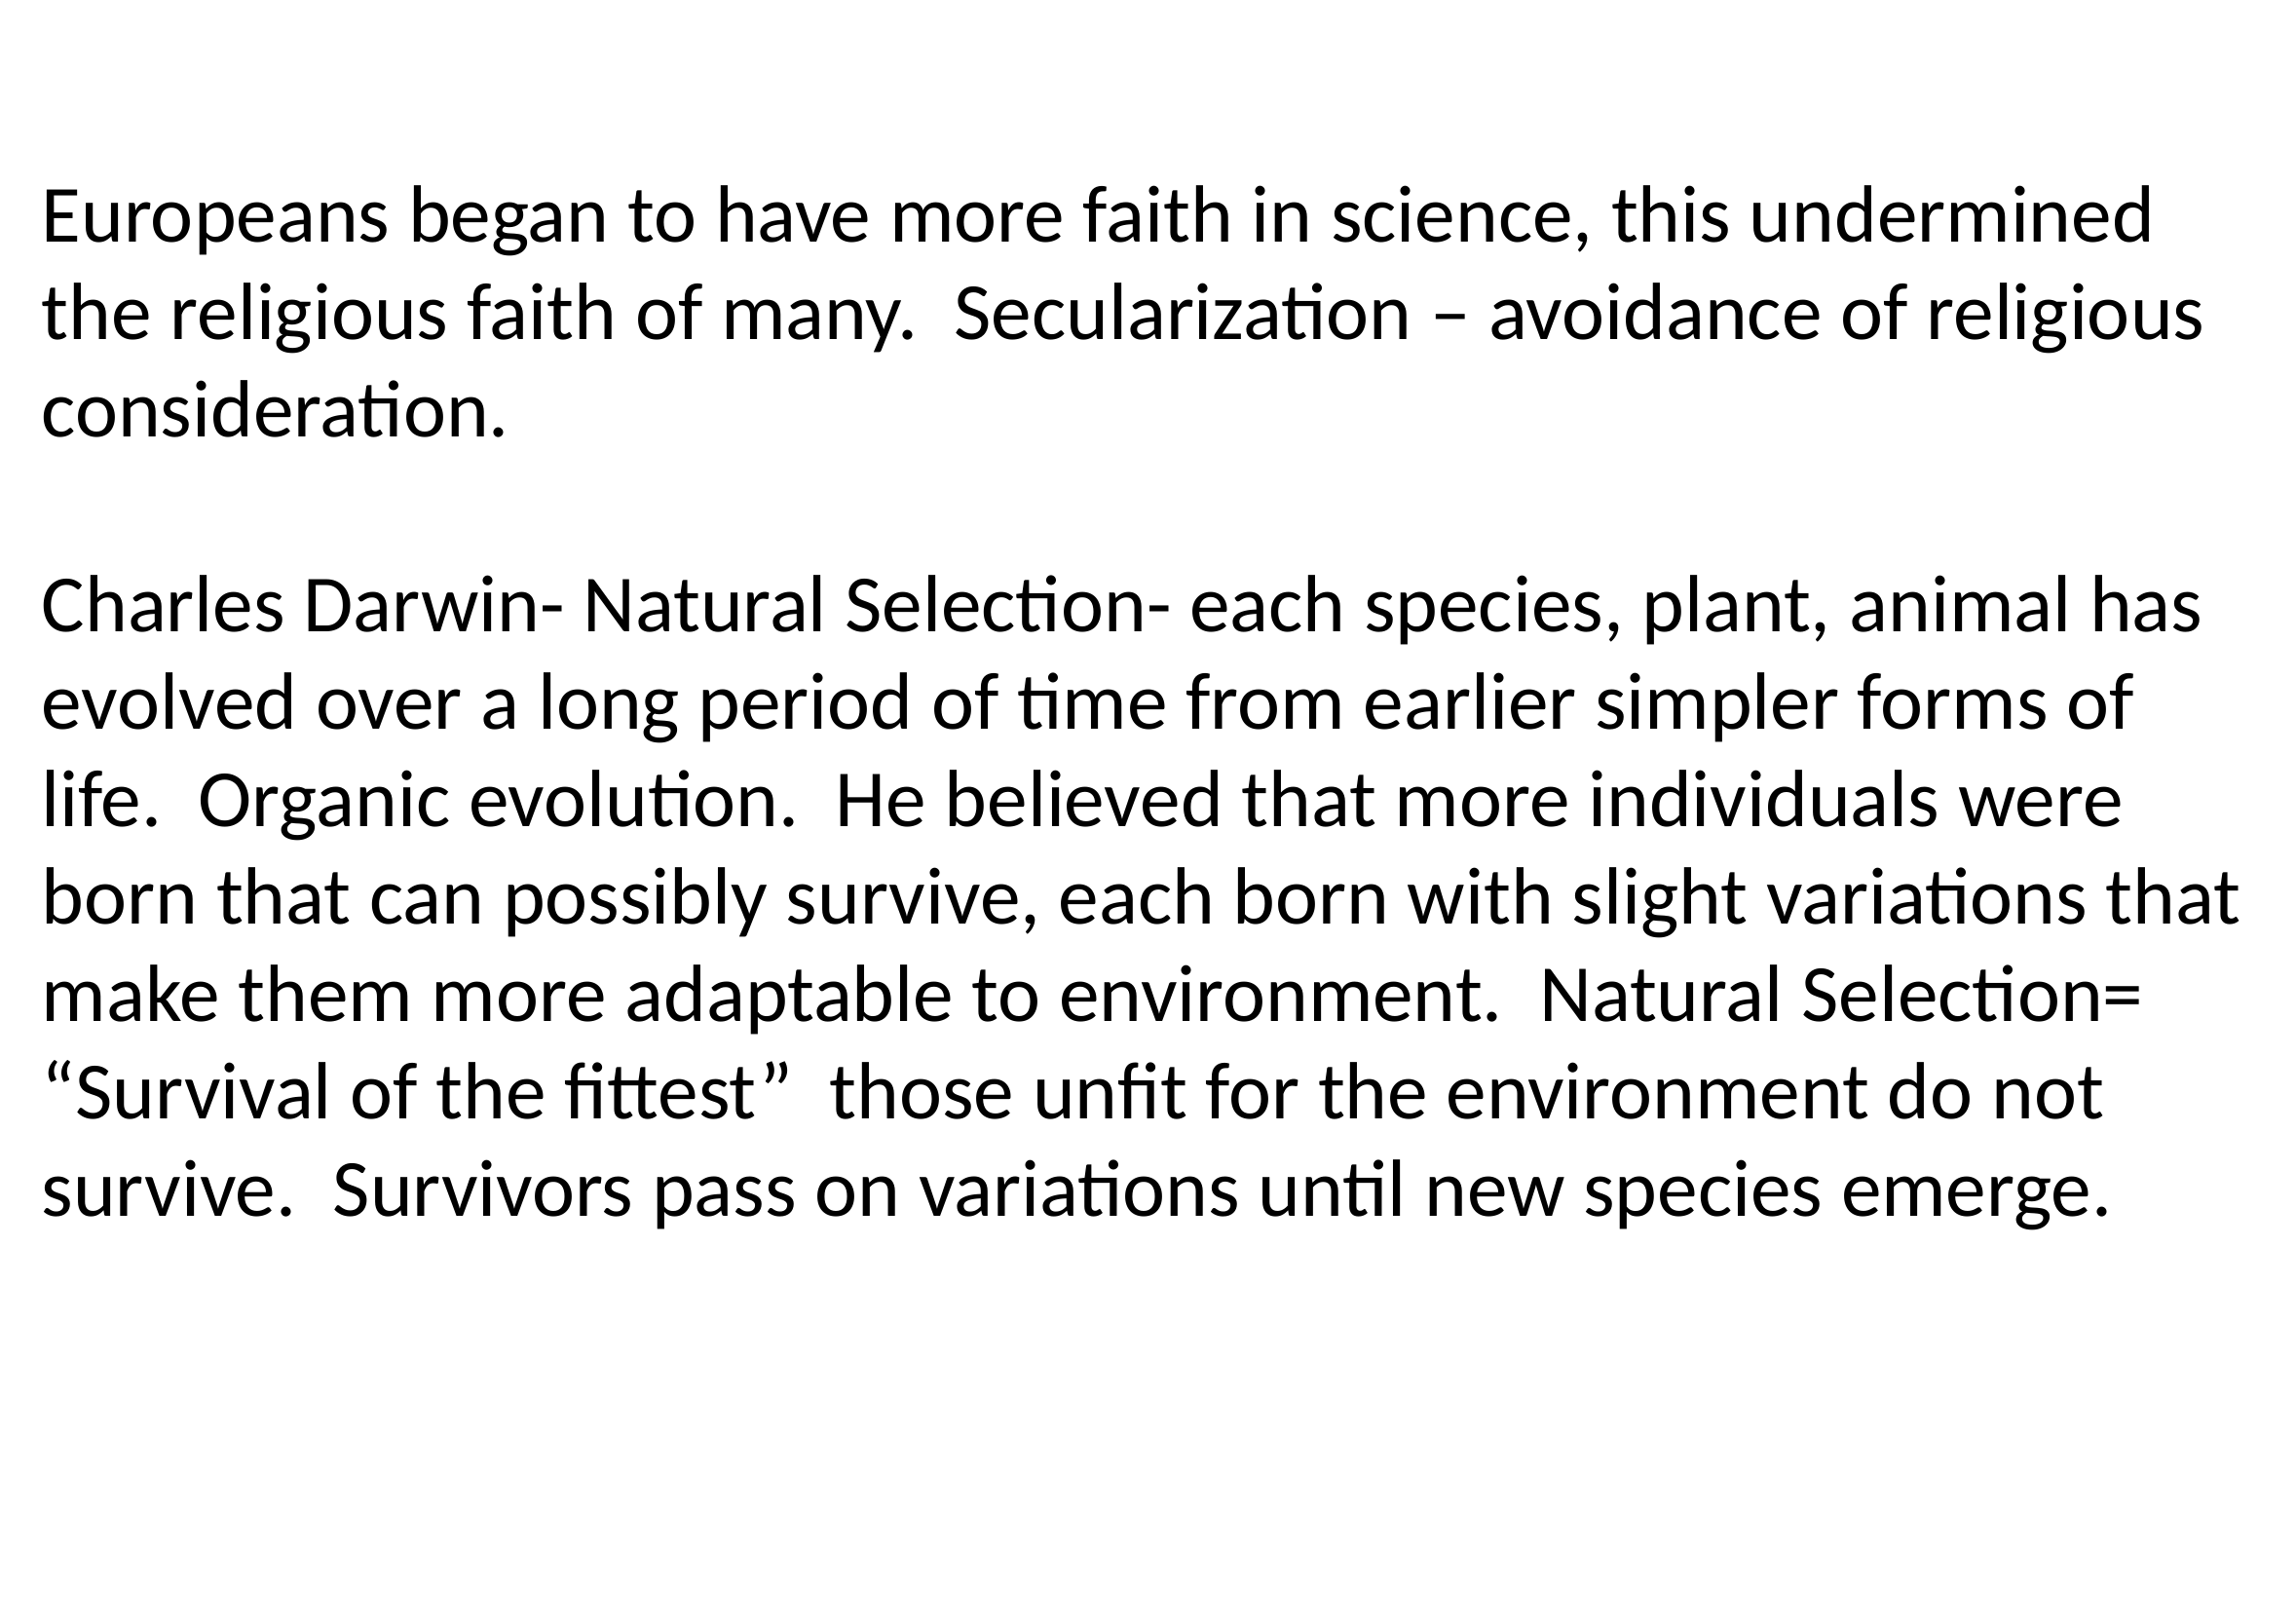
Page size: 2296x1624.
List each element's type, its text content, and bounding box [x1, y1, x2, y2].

text_box Europeans began to have more faith in science, this undermined the religious faith of many. Secularization – avoidance of religious consideration. Charles Darwin- Natural Selection- each species, plant, animal has evolved over a long period of time from earlier simpler forms of life. Organic evolution. He believed that more individuals were born that can possibly survive, each born with slight variations that make them more adaptable to environment. Natural Selection= “Survival of the fittest” those unfit for the environment do not survive. Survivors pass on variations until new species emerge. [27, 154, 2269, 1240]
